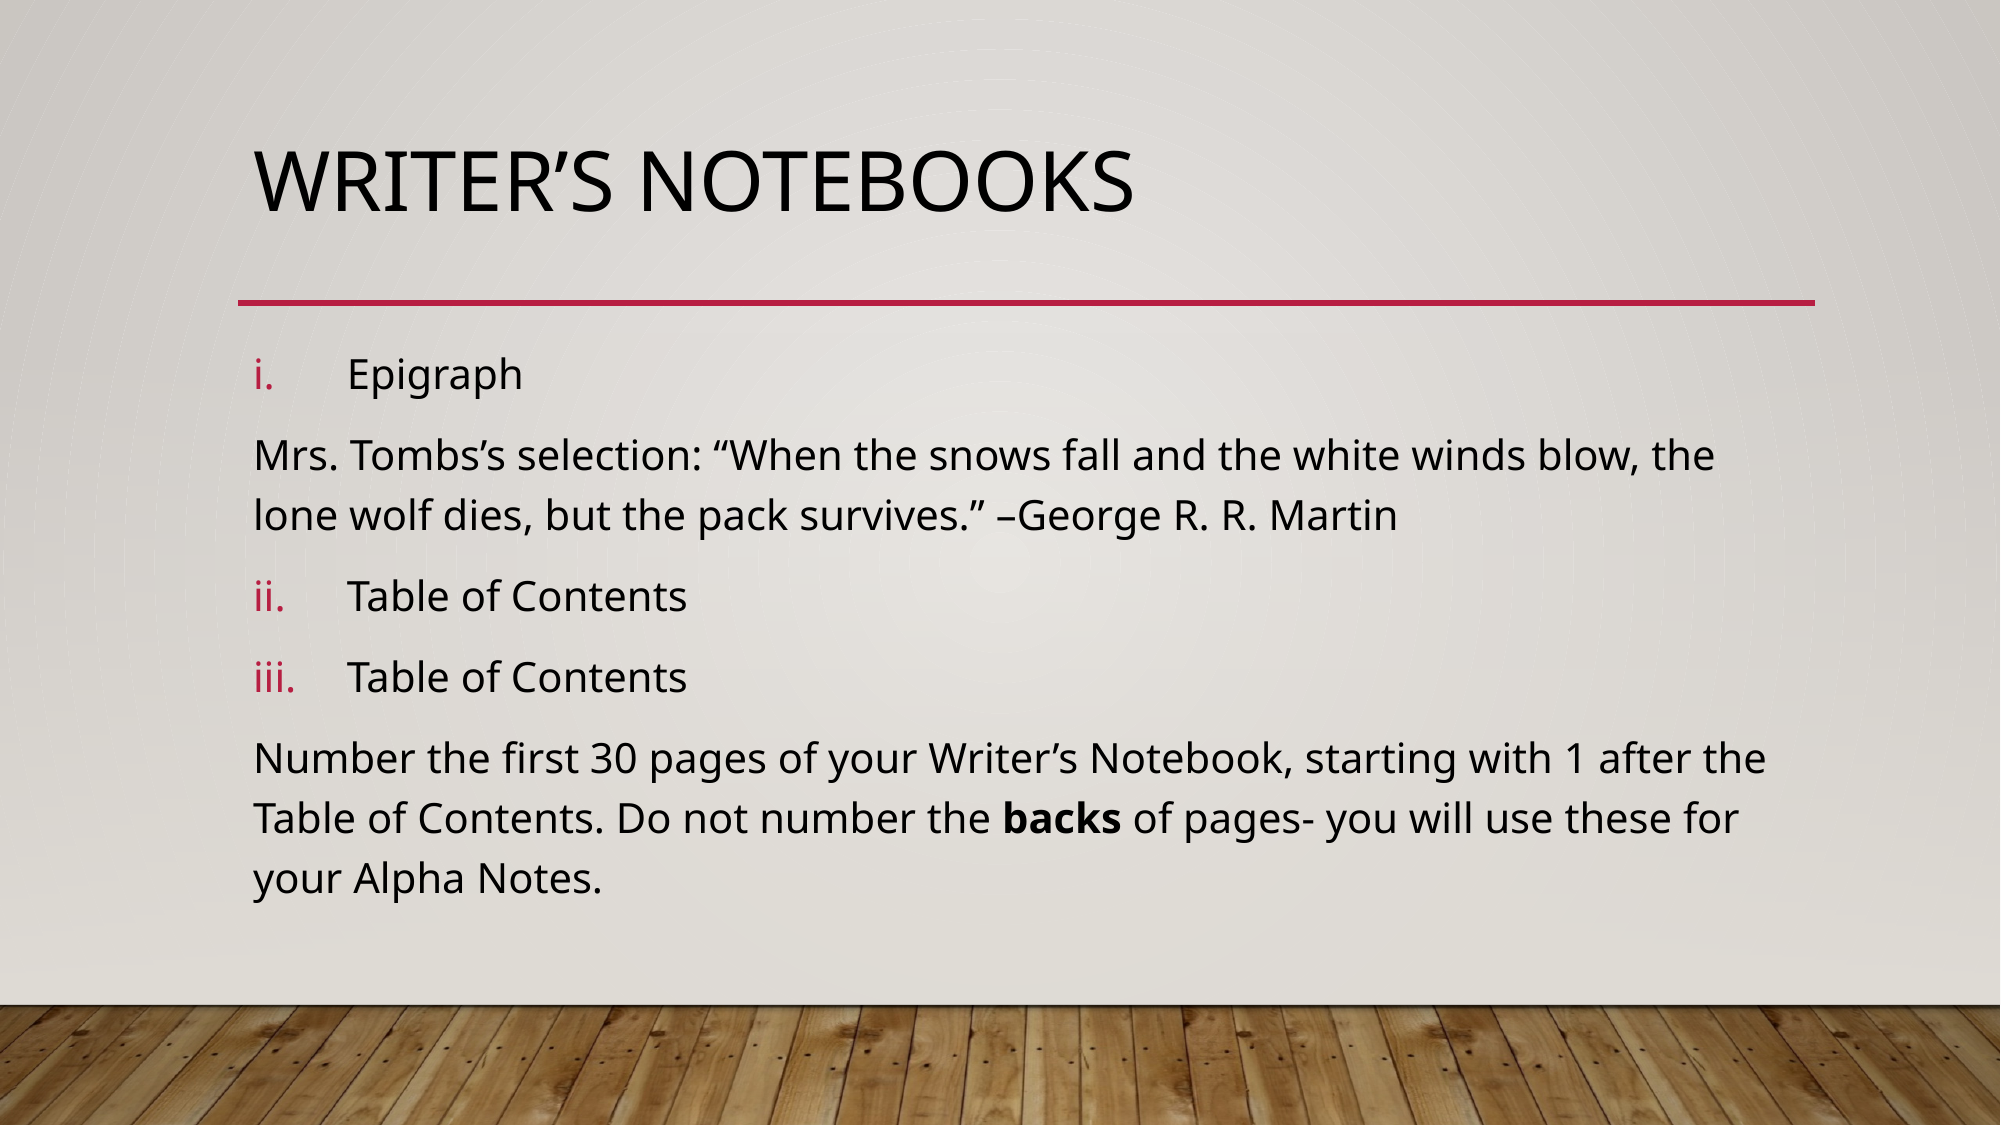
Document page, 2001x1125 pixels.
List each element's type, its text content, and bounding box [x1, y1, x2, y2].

title Writer’s Notebooks [238, 131, 1814, 305]
picture [0, 1005, 2000, 1125]
list Epigraph Mrs. Tombs’s selection: “When the snows fall and the white winds blow, the lone wolf dies, but the pack survives.” –George R. R. Martin Table of Contents Table of Contents Number the first 30 pages of your Writer’s Notebook, starting with 1 after the Table of Contents. Do not number the backs of pages- you will use these for your Alpha Notes. [238, 330, 1814, 897]
